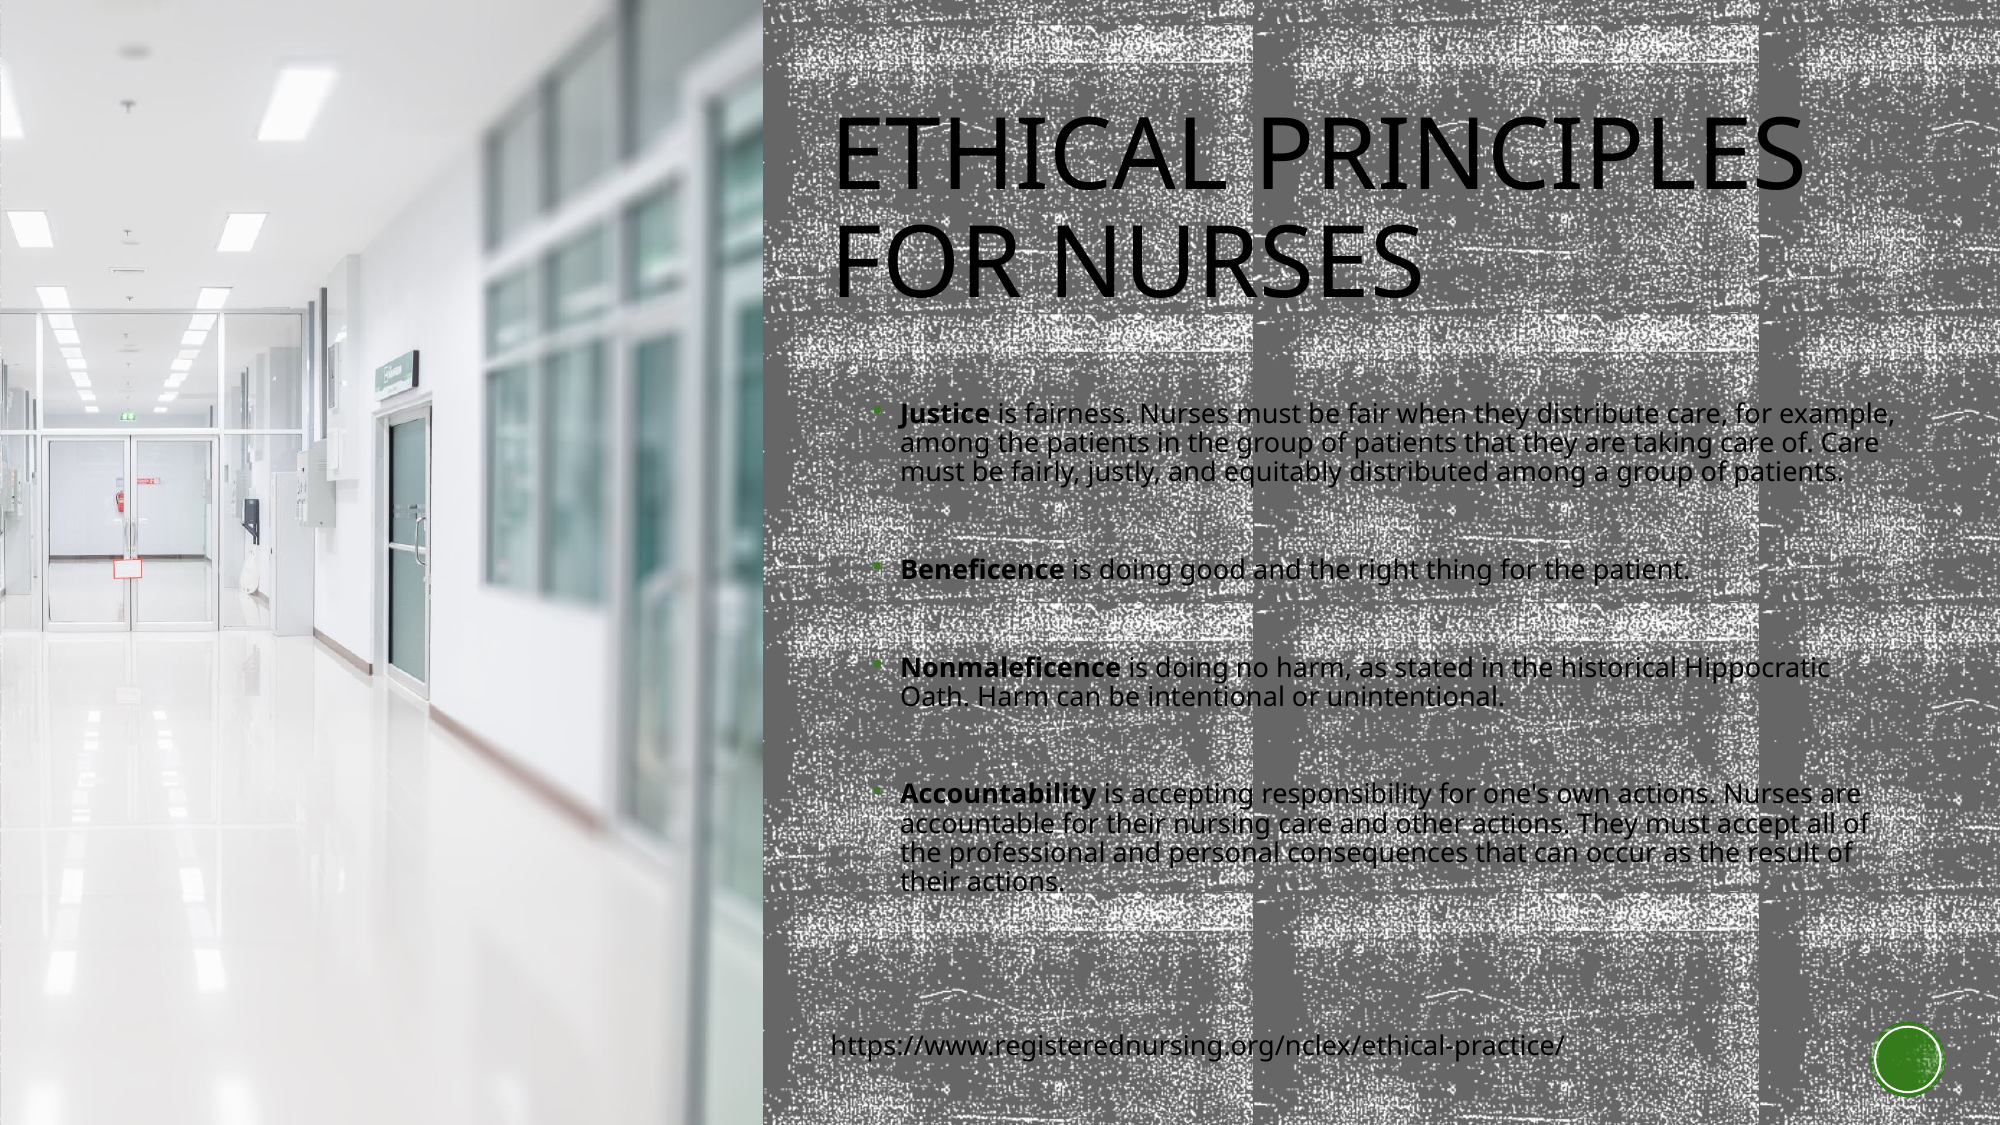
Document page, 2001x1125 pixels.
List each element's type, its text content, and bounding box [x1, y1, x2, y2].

picture [0, 0, 763, 1125]
list Justice is fairness. Nurses must be fair when they distribute care, for example, among the patients in the group of patients that they are taking care of. Care must be fairly, justly, and equitably distributed among a group of patients. Beneficence is doing good and the right thing for the patient. Nonmaleficence is doing no harm, as stated in the historical Hippocratic Oath. Harm can be intentional or unintentional. Accountability is accepting responsibility for one's own actions. Nurses are accountable for their nursing care and other actions. They must accept all of the professional and personal consequences that can occur as the result of their actions. https://www.registerednursing.org/nclex/ethical-practice/ [815, 348, 1944, 1097]
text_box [1871, 1023, 1943, 1096]
title Ethical Principles for Nurses [815, 79, 1920, 344]
text_box [764, 0, 2000, 1125]
